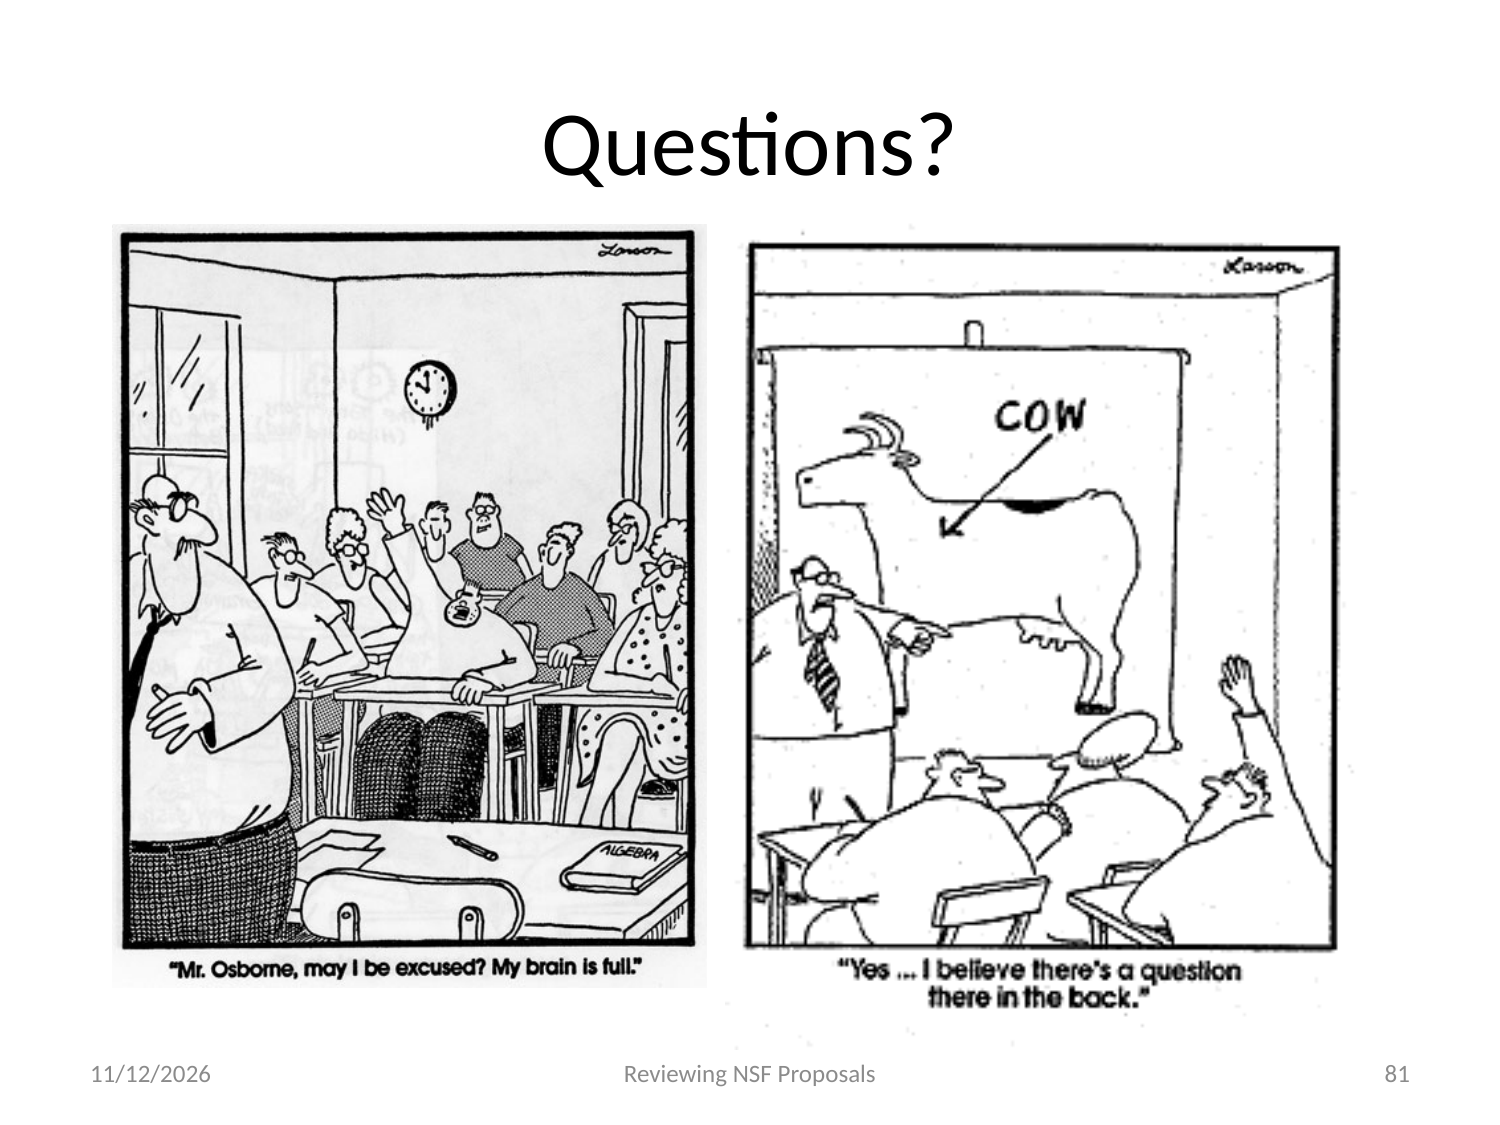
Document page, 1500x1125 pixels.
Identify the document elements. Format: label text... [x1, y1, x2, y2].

slide_number 81 [1074, 1042, 1425, 1103]
footer Reviewing NSF Proposals [512, 1042, 988, 1103]
picture [112, 224, 708, 988]
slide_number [75, 1042, 425, 1103]
picture [724, 221, 1360, 1051]
title Questions? [75, 45, 1425, 233]
